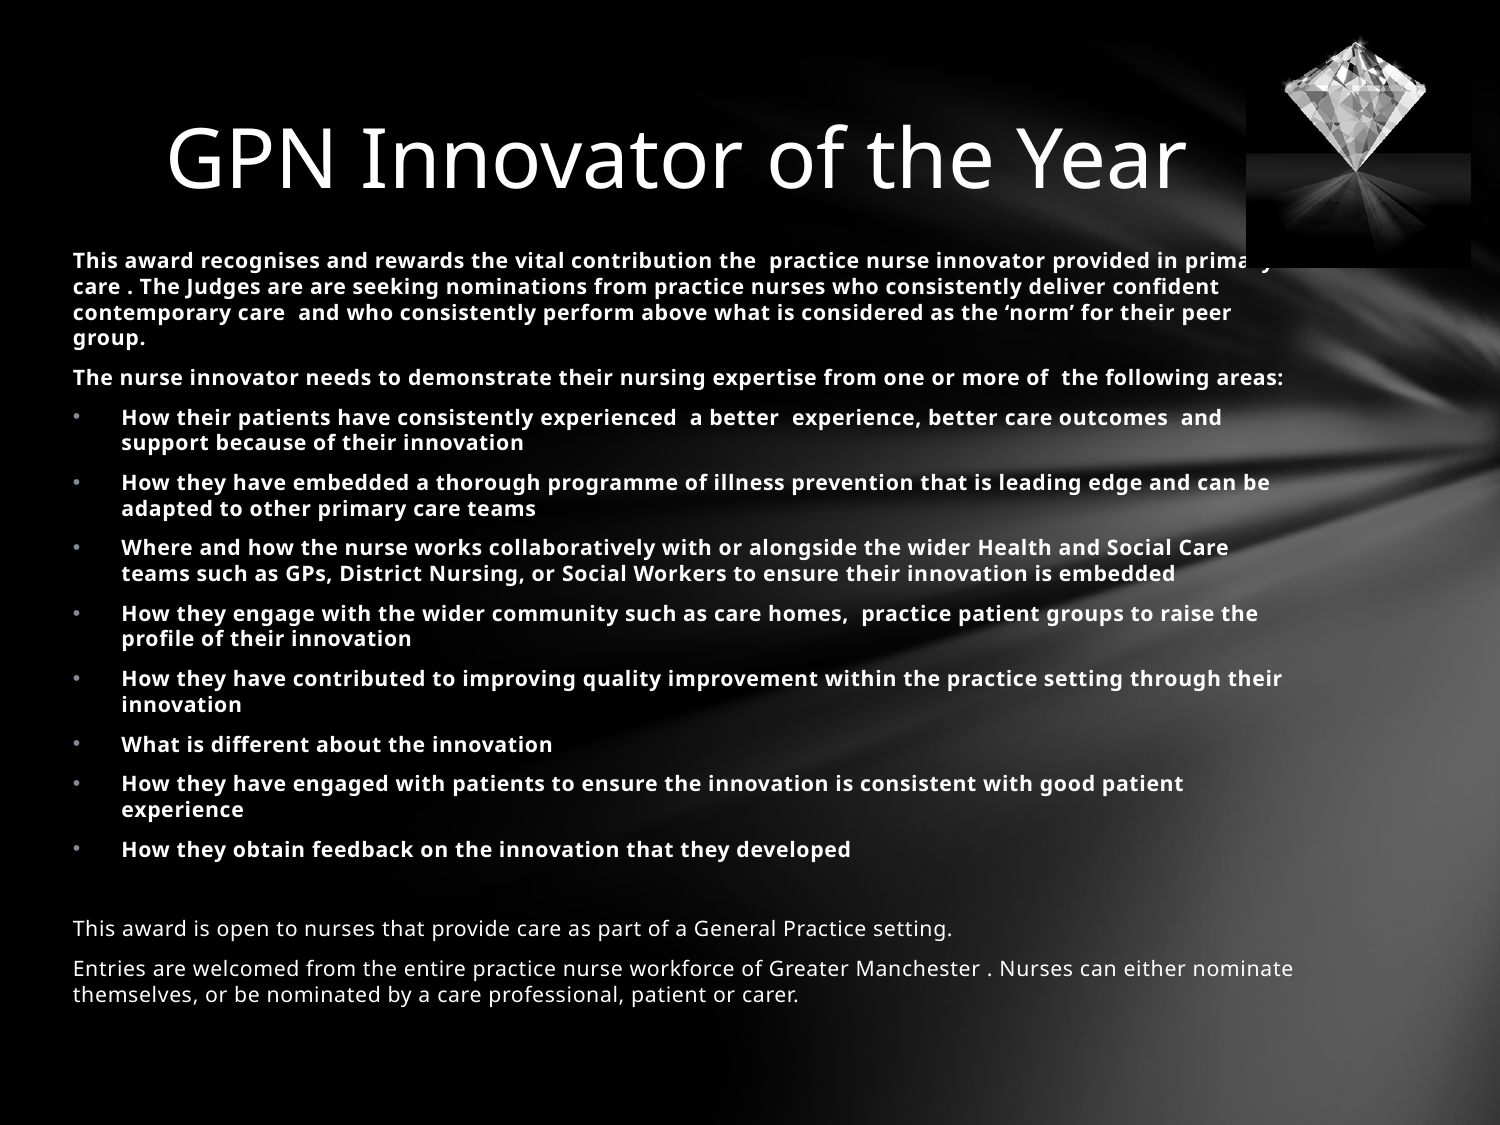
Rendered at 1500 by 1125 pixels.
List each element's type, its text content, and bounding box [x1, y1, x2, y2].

title GPN Innovator of the Year [57, 37, 1239, 213]
picture [1245, 18, 1471, 268]
list This award recognises and rewards the vital contribution the practice nurse innovator provided in primary care . The Judges are are seeking nominations from practice nurses who consistently deliver confident contemporary care and who consistently perform above what is considered as the ‘norm’ for their peer group. The nurse innovator needs to demonstrate their nursing expertise from one or more of the following areas: How their patients have consistently experienced a better experience, better care outcomes and support because of their innovation How they have embedded a thorough programme of illness prevention that is leading edge and can be adapted to other primary care teams Where and how the nurse works collaboratively with or alongside the wider Health and Social Care teams such as GPs, District Nursing, or Social Workers to ensure their innovation is embedded How they engage with the wider community such as care homes, practice patient groups to raise the profile of their innovation How they have contributed to improving quality improvement within the practice setting through their innovation What is different about the innovation How they have engaged with patients to ensure the innovation is consistent with good patient experience How they obtain feedback on the innovation that they developed This award is open to nurses that provide care as part of a General Practice setting. Entries are welcomed from the entire practice nurse workforce of Greater Manchester . Nurses can either nominate themselves, or be nominated by a care professional, patient or carer. [57, 239, 1318, 1015]
